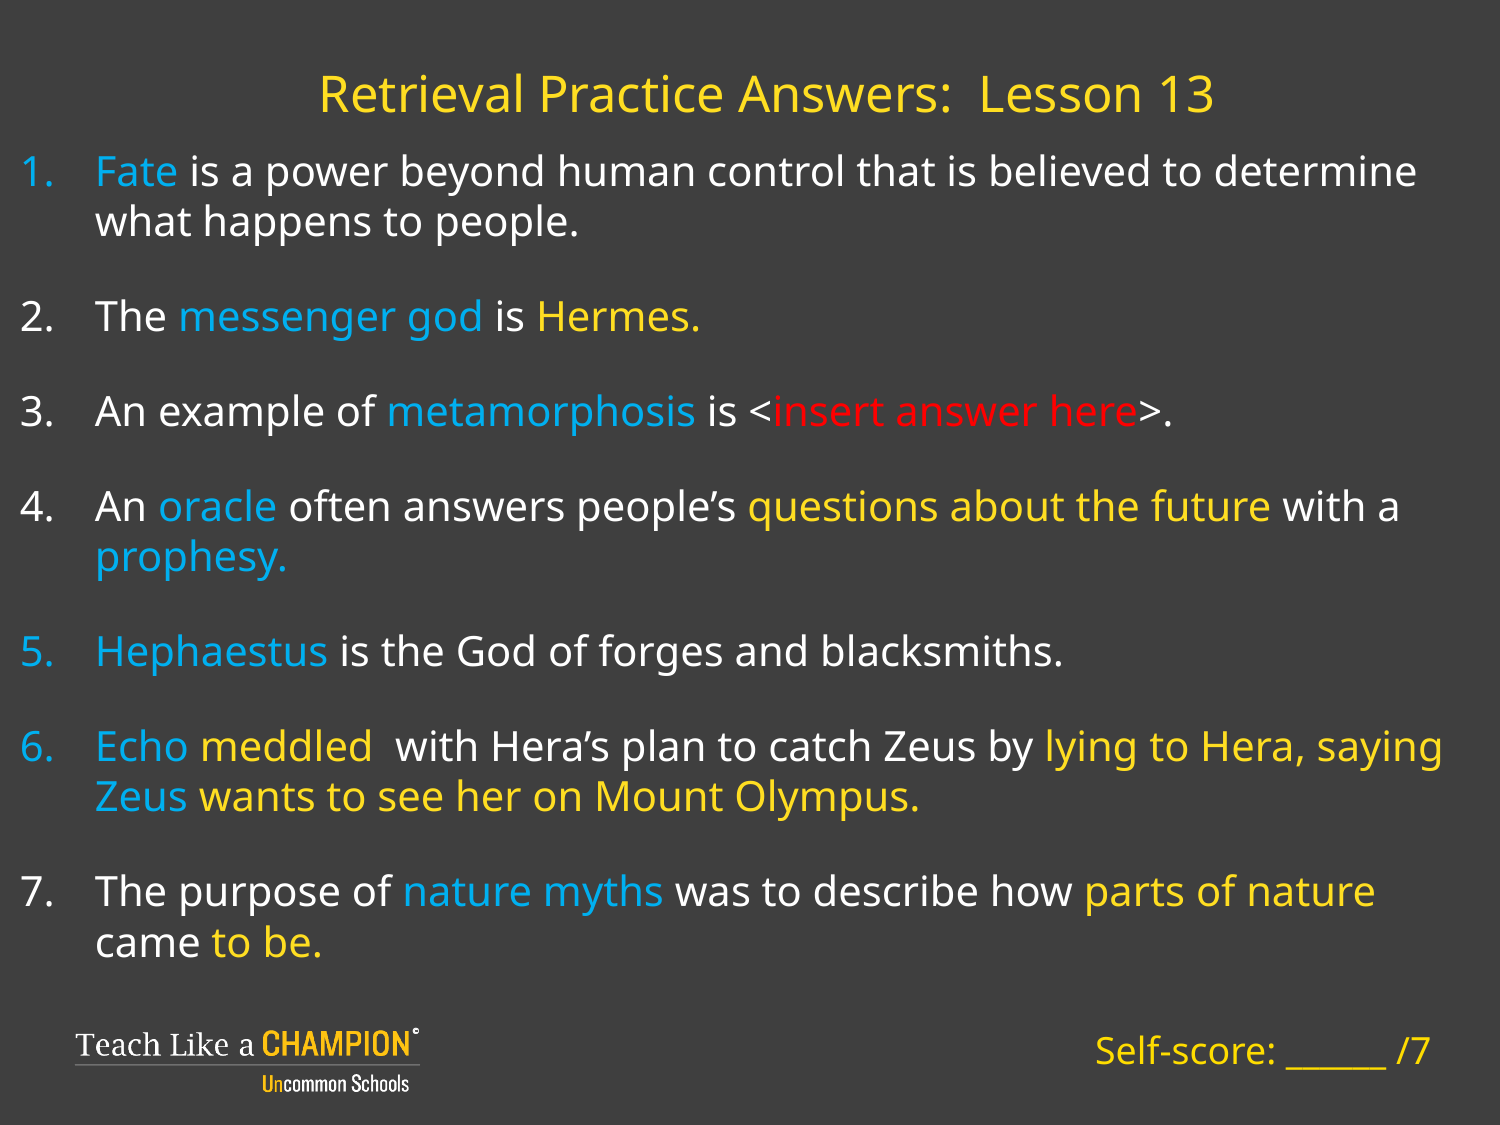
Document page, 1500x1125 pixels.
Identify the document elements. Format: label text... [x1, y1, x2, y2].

text_box Self-score: ______ /7 [1080, 1019, 1447, 1080]
text_box Fate is a power beyond human control that is believed to determine what happens to people. The messenger god is Hermes. An example of metamorphosis is <insert answer here>. An oracle often answers people’s questions about the future with a prophesy. Hephaestus is the God of forges and blacksmiths. Echo meddled with Hera’s plan to catch Zeus by lying to Hera, saying Zeus wants to see her on Mount Olympus. The purpose of nature myths was to describe how parts of nature came to be. [5, 137, 1495, 973]
title Retrieval Practice Answers: Lesson 13 [303, 23, 1232, 137]
picture [72, 1024, 423, 1095]
